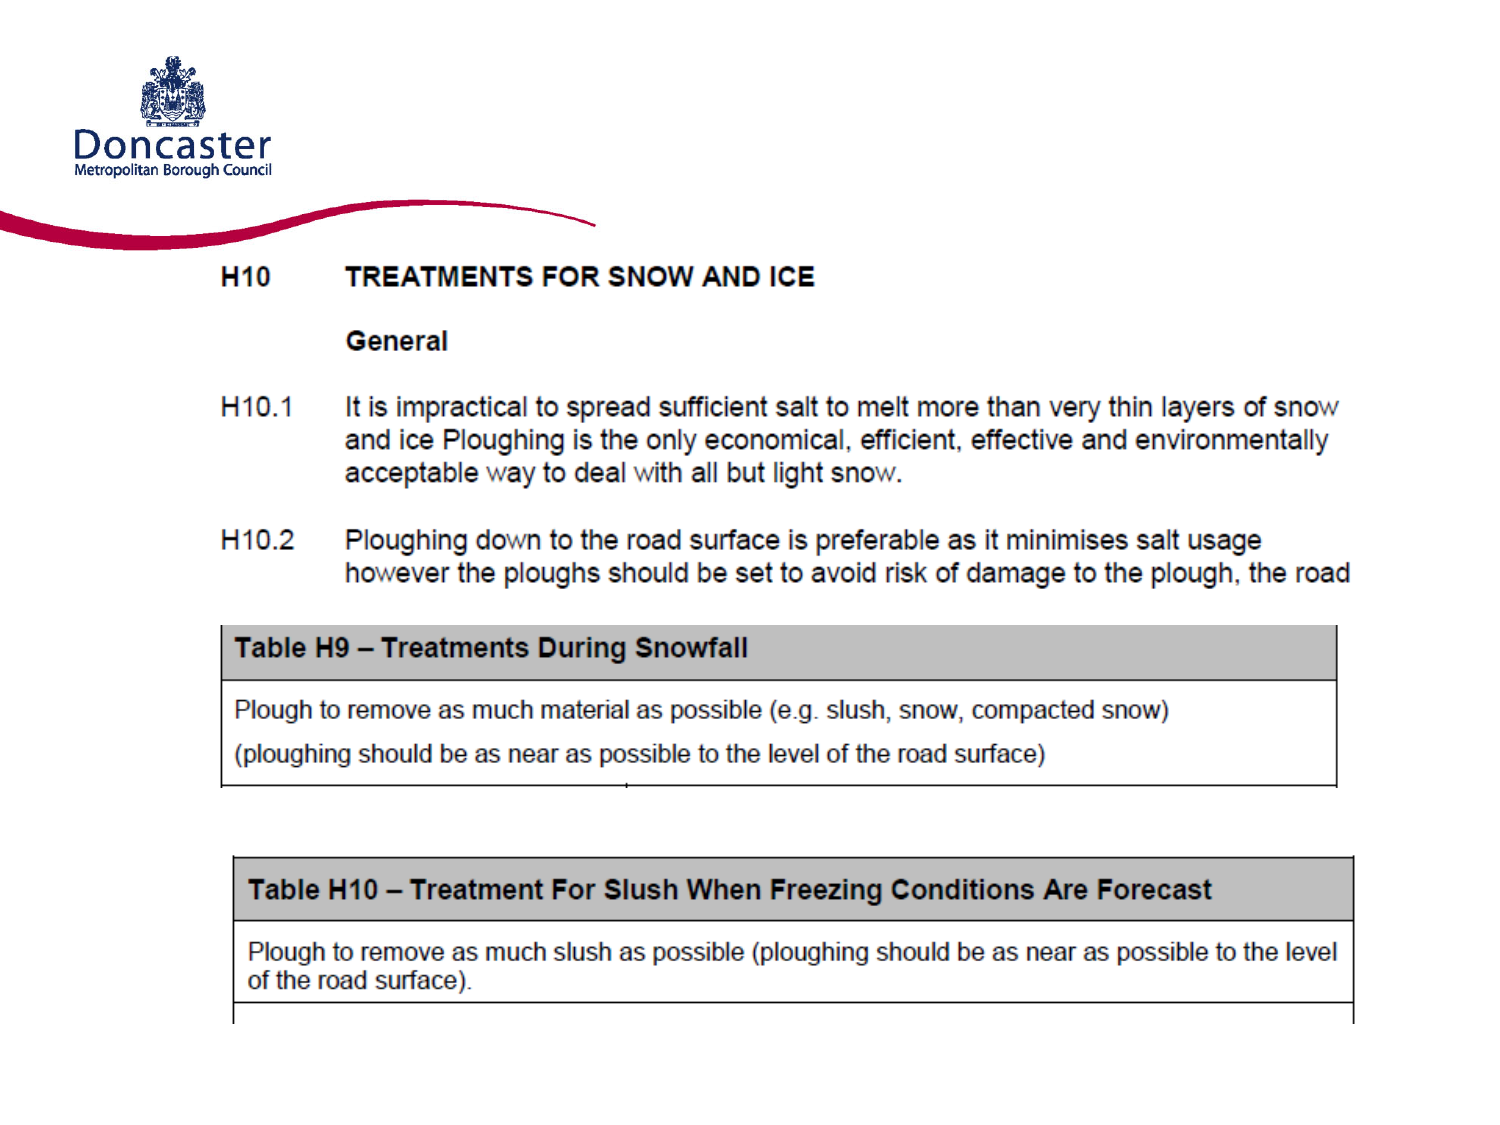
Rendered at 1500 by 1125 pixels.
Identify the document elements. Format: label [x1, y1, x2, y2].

picture [222, 843, 1386, 1024]
picture [0, 37, 1397, 788]
